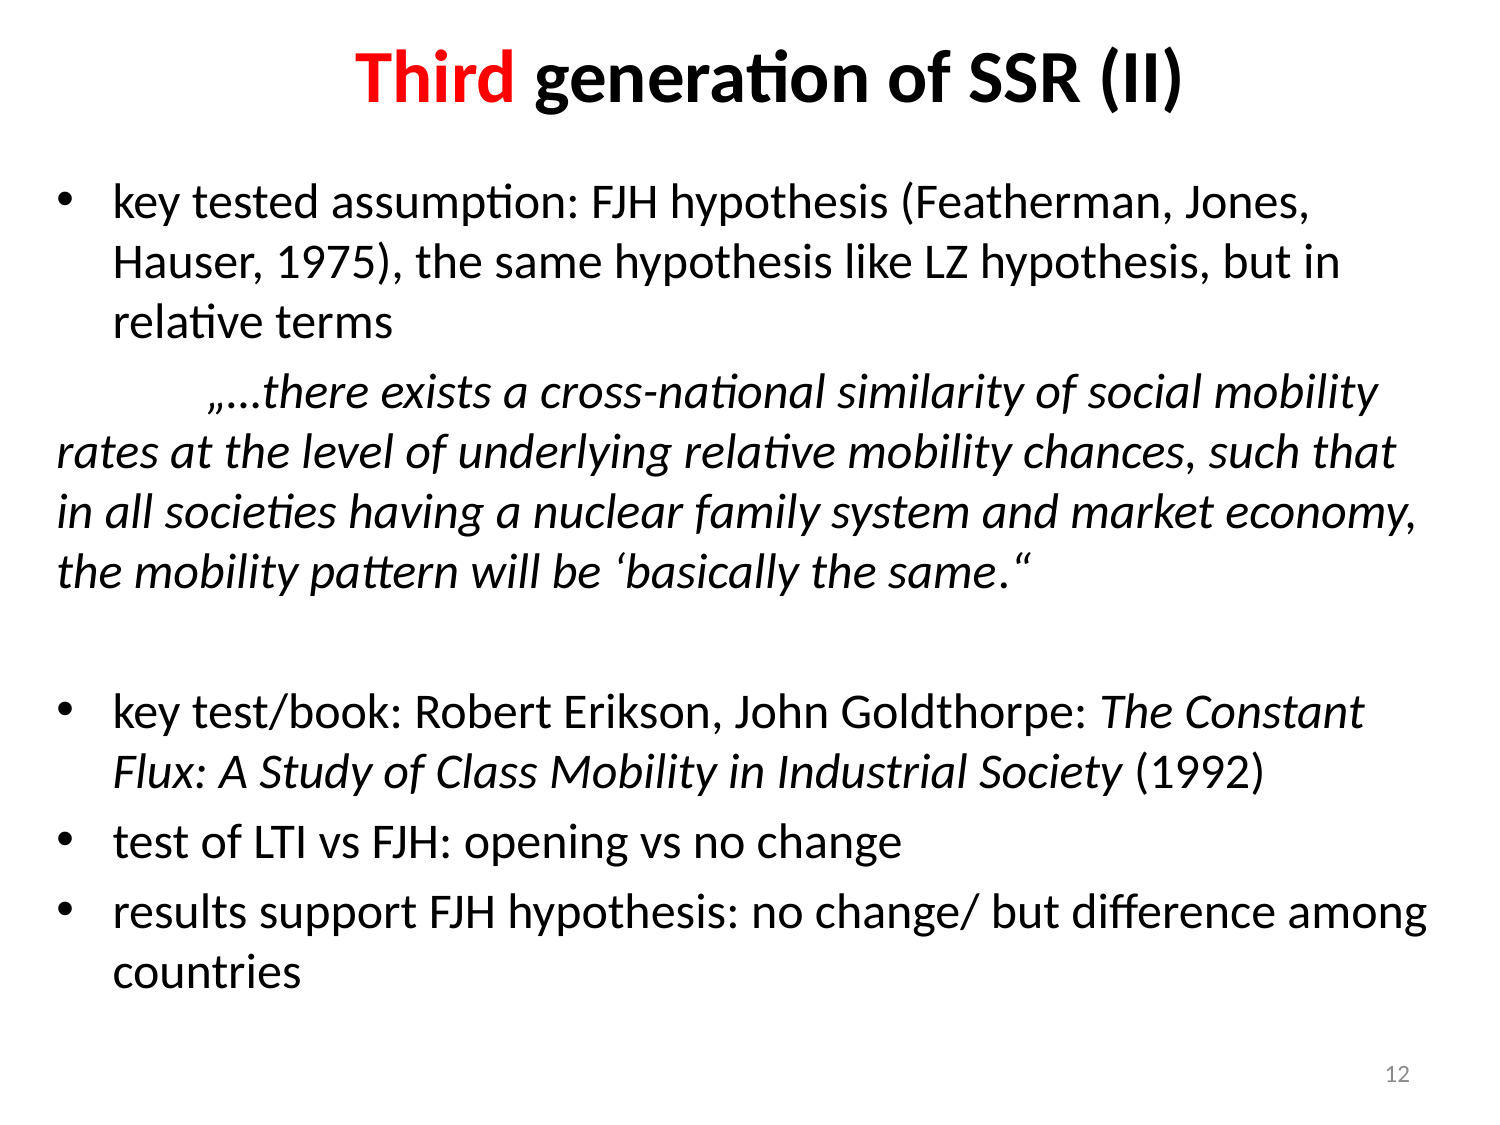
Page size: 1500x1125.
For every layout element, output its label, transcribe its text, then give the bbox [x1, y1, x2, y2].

title Third generation of SSR (II) [76, 19, 1465, 126]
list key tested assumption: FJH hypothesis (Featherman, Jones, Hauser, 1975), the same hypothesis like LZ hypothesis, but in relative terms „…there exists a cross-national similarity of social mobility rates at the level of underlying relative mobility chances, such that in all societies having a nuclear family system and market economy, the mobility pattern will be ‘basically the same.“ key test/book: Robert Erikson, John Goldthorpe: The Constant Flux: A Study of Class Mobility in Industrial Society (1992) test of LTI vs FJH: opening vs no change results support FJH hypothesis: no change/ but difference among countries [41, 160, 1447, 1106]
